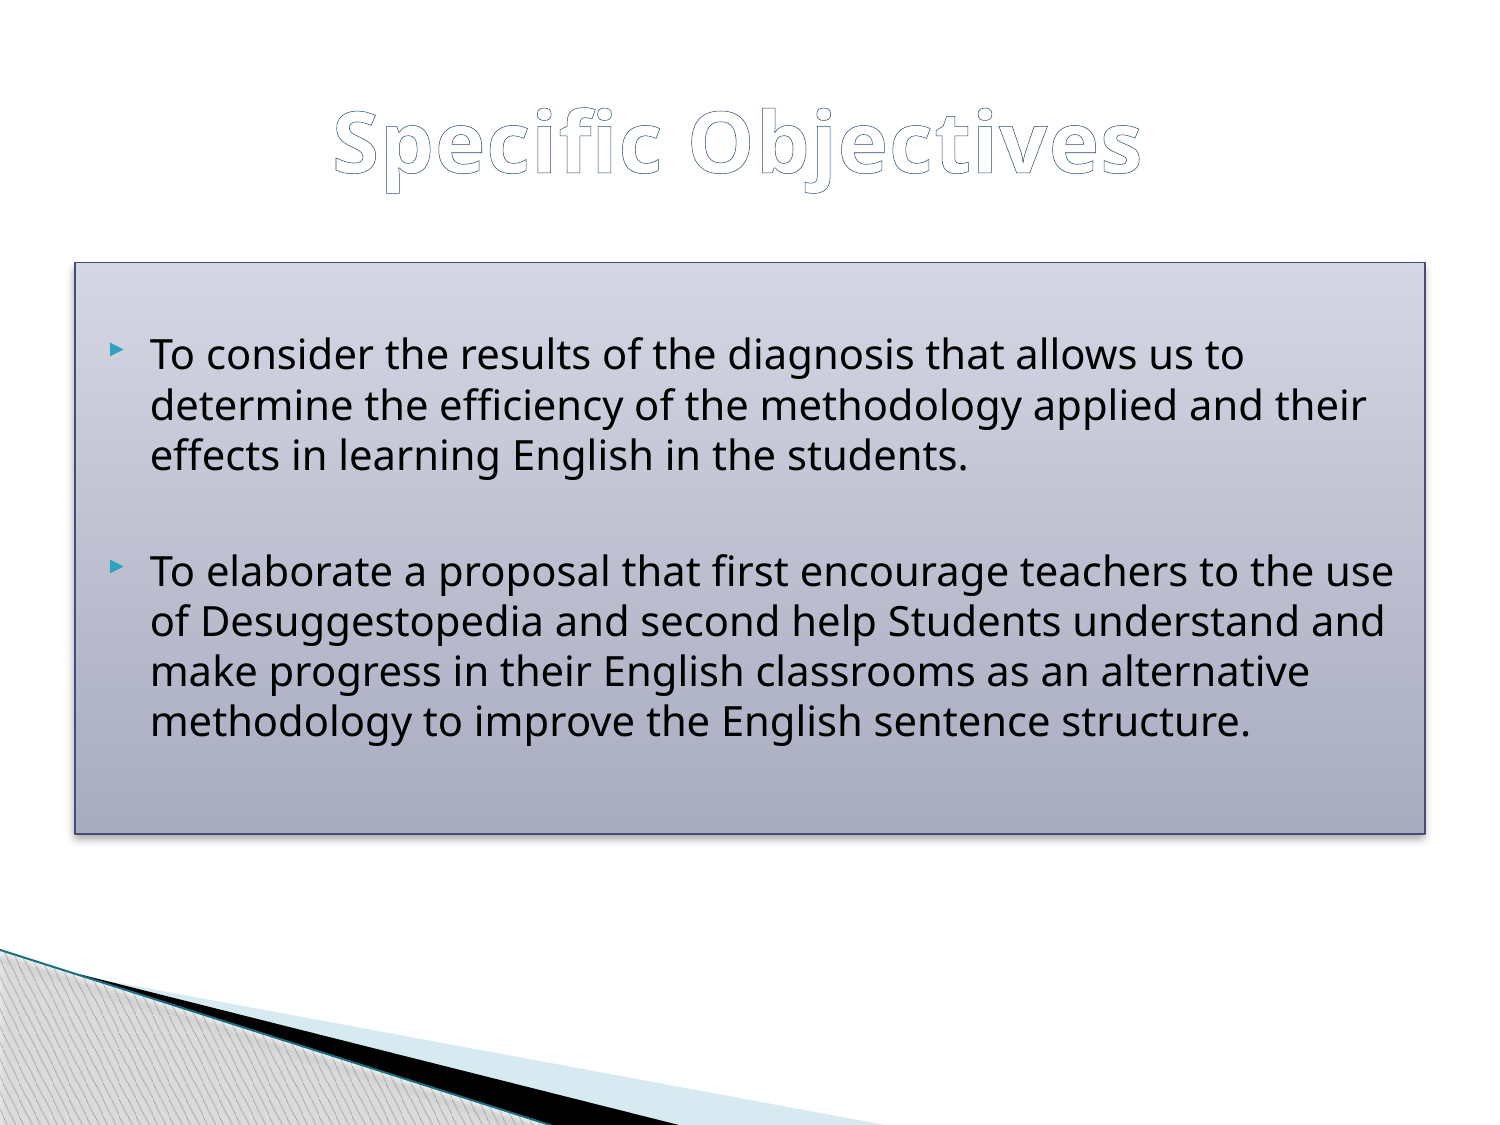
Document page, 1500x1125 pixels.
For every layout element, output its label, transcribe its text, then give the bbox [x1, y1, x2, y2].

title Specific Objectives [75, 45, 1425, 233]
list To consider the results of the diagnosis that allows us to determine the efficiency of the methodology applied and their effects in learning English in the students. To elaborate a proposal that first encourage teachers to the use of Desuggestopedia and second help Students understand and make progress in their English classrooms as an alternative methodology to improve the English sentence structure. [74, 262, 1426, 835]
